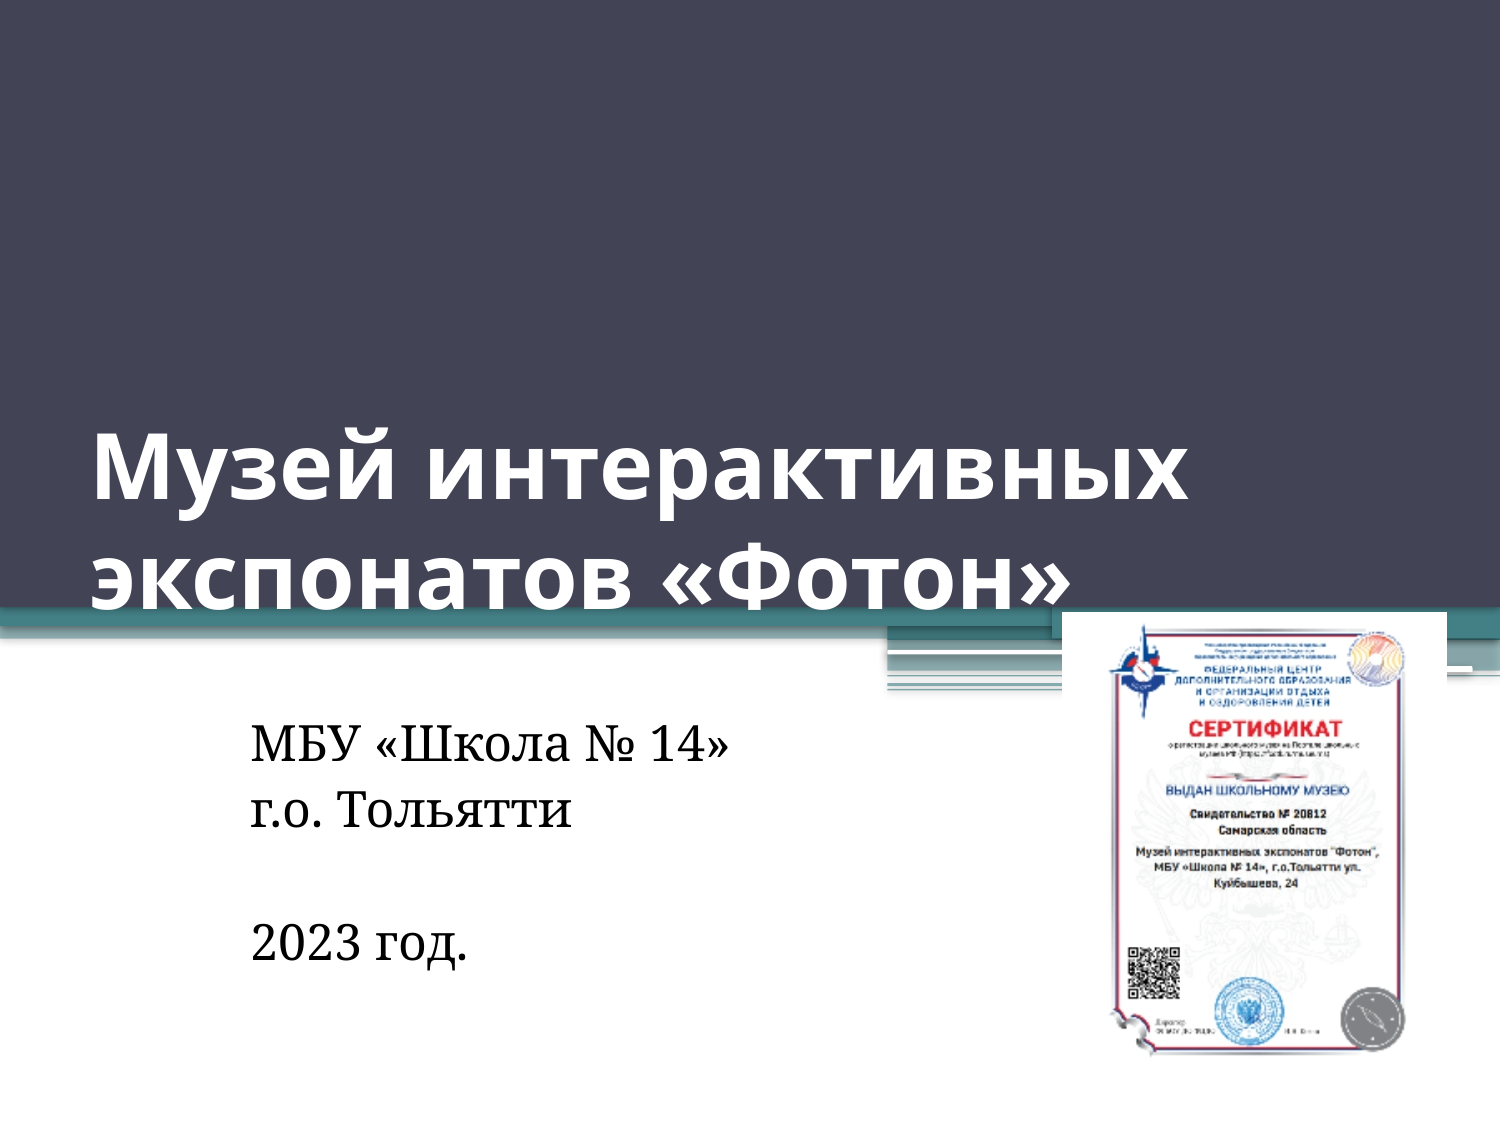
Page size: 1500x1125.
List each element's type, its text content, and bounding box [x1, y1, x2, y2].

picture [1062, 612, 1447, 1072]
title Музей интерактивных экспонатов «Фотон» [75, 394, 1463, 636]
subtitle МБУ «Школа № 14» г.о. Тольятти 2023 год. [225, 637, 763, 1025]
